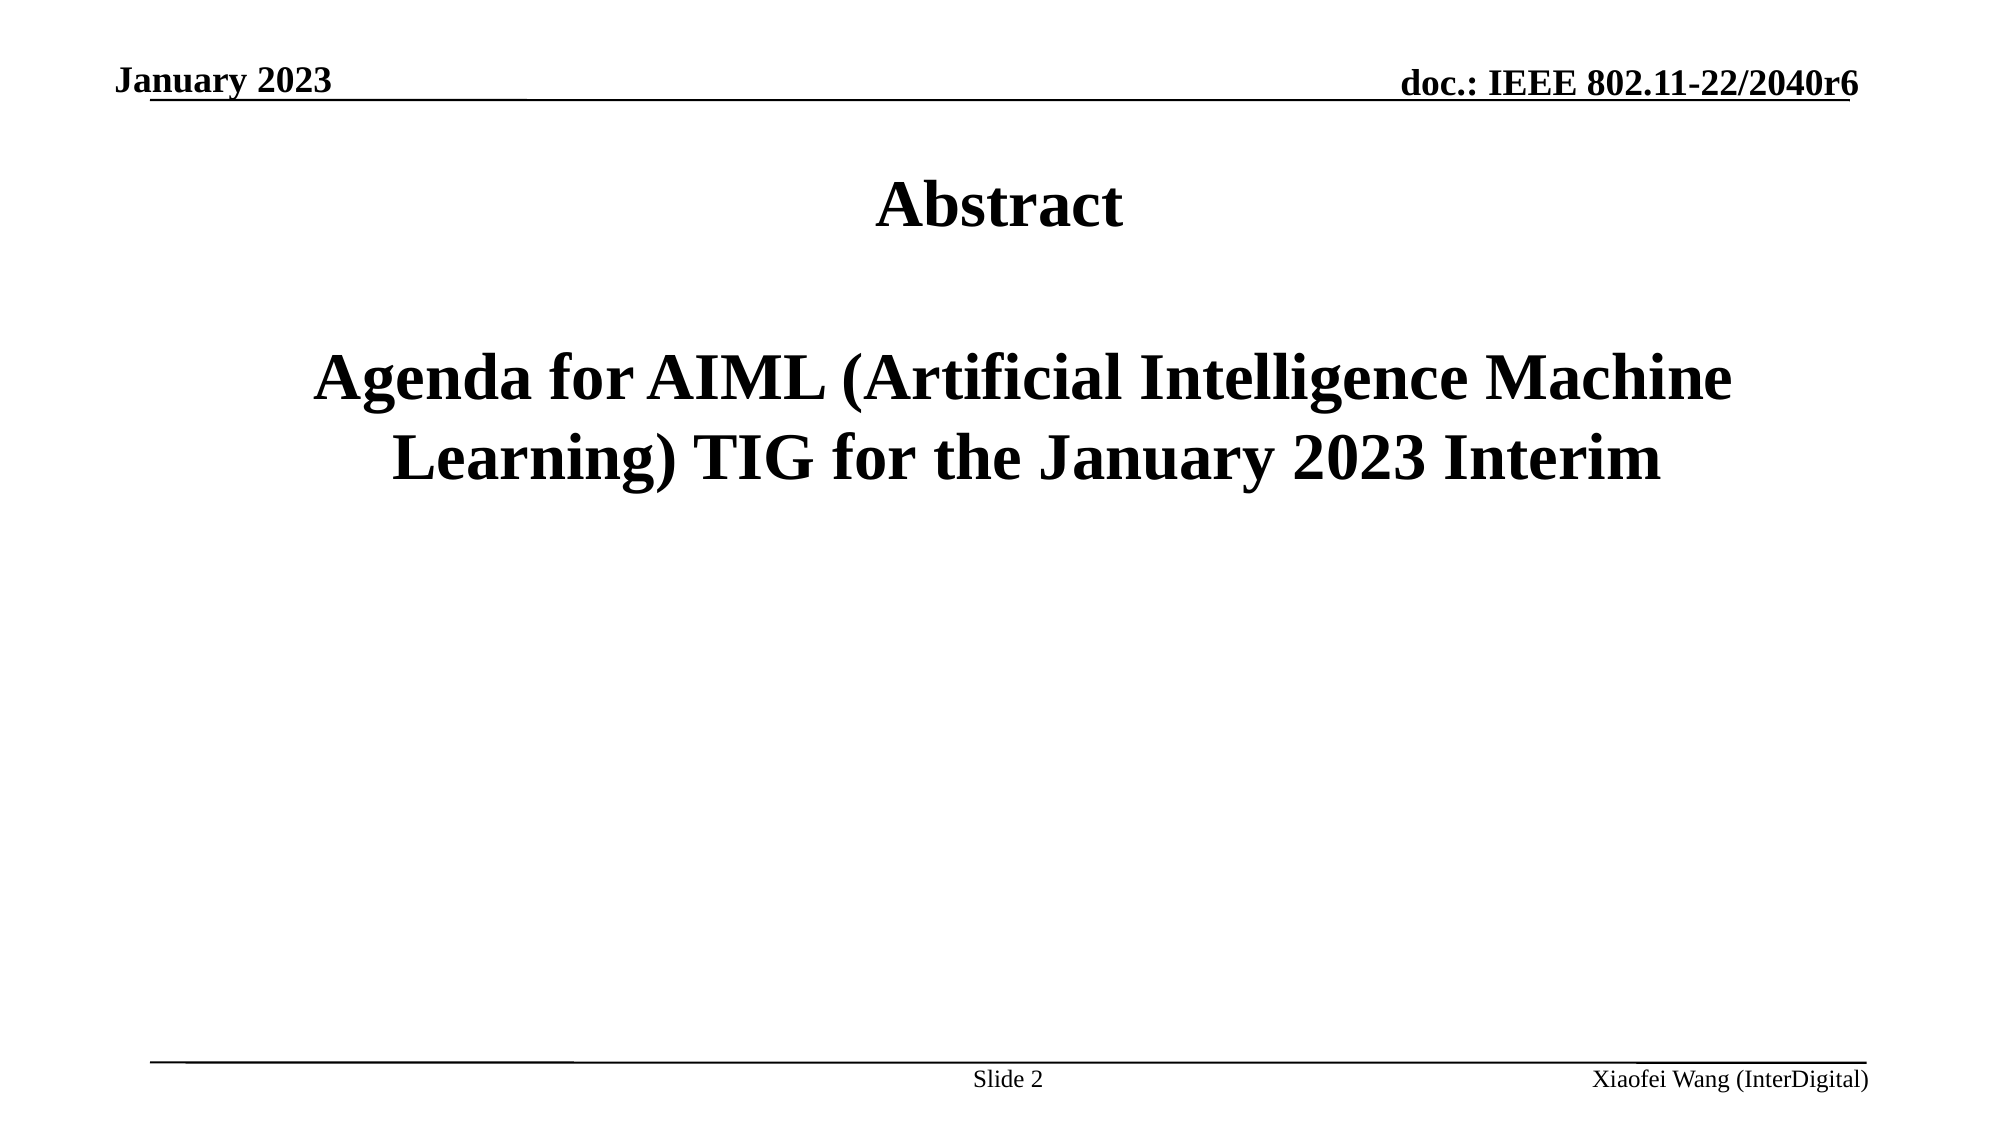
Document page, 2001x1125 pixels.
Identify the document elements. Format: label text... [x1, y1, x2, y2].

footer Xiaofei Wang (InterDigital) [1587, 1061, 1870, 1125]
slide_number Slide 2 [950, 1061, 1067, 1123]
title Abstract [149, 112, 1850, 288]
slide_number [114, 0, 335, 101]
list Agenda for AIML (Artificial Intelligence Machine Learning) TIG for the January 2023 Interim [149, 324, 1850, 1000]
